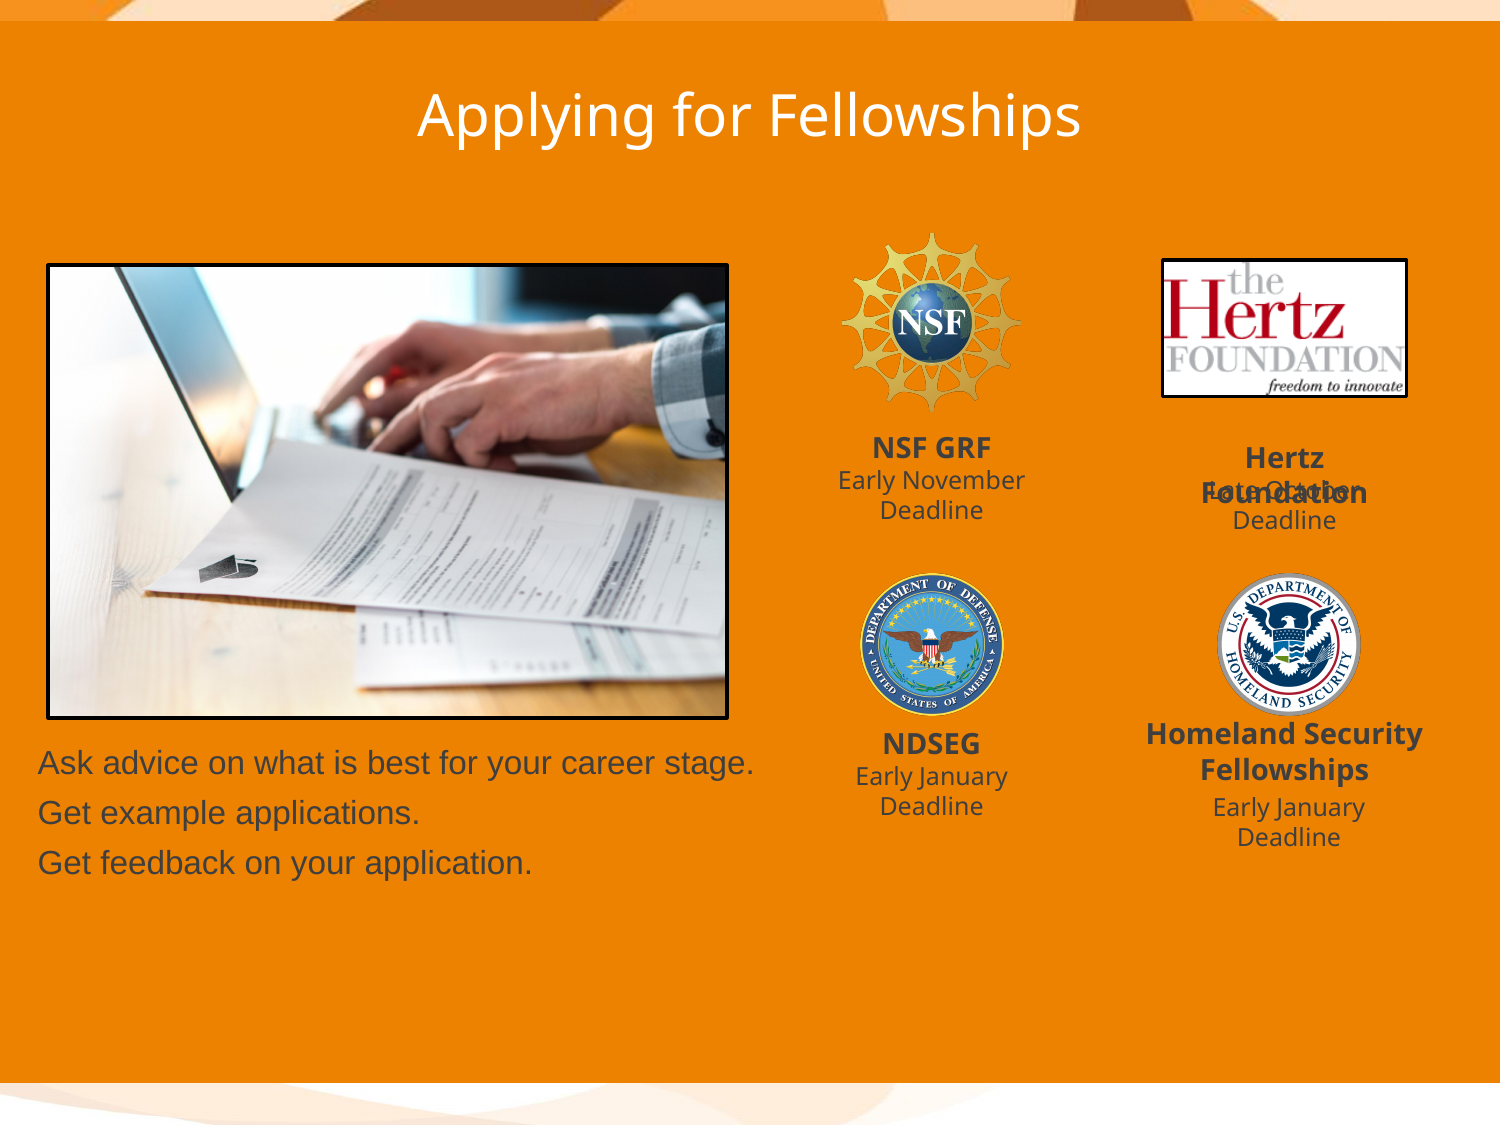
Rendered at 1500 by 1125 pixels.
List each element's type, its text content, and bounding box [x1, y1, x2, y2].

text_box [790, 421, 1073, 534]
picture [49, 266, 726, 717]
picture [1163, 261, 1406, 395]
picture [859, 572, 1004, 717]
picture [0, 0, 1500, 21]
picture [1217, 572, 1361, 717]
picture [842, 233, 1022, 412]
text_box Applying for Fellowships [0, 35, 1500, 191]
text_box Ask advice on what is best for your career stage. Get example applications. Get feedback on your application. [22, 725, 792, 915]
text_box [1114, 707, 1455, 830]
picture [0, 1083, 1500, 1125]
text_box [1143, 431, 1426, 513]
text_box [790, 717, 1073, 830]
